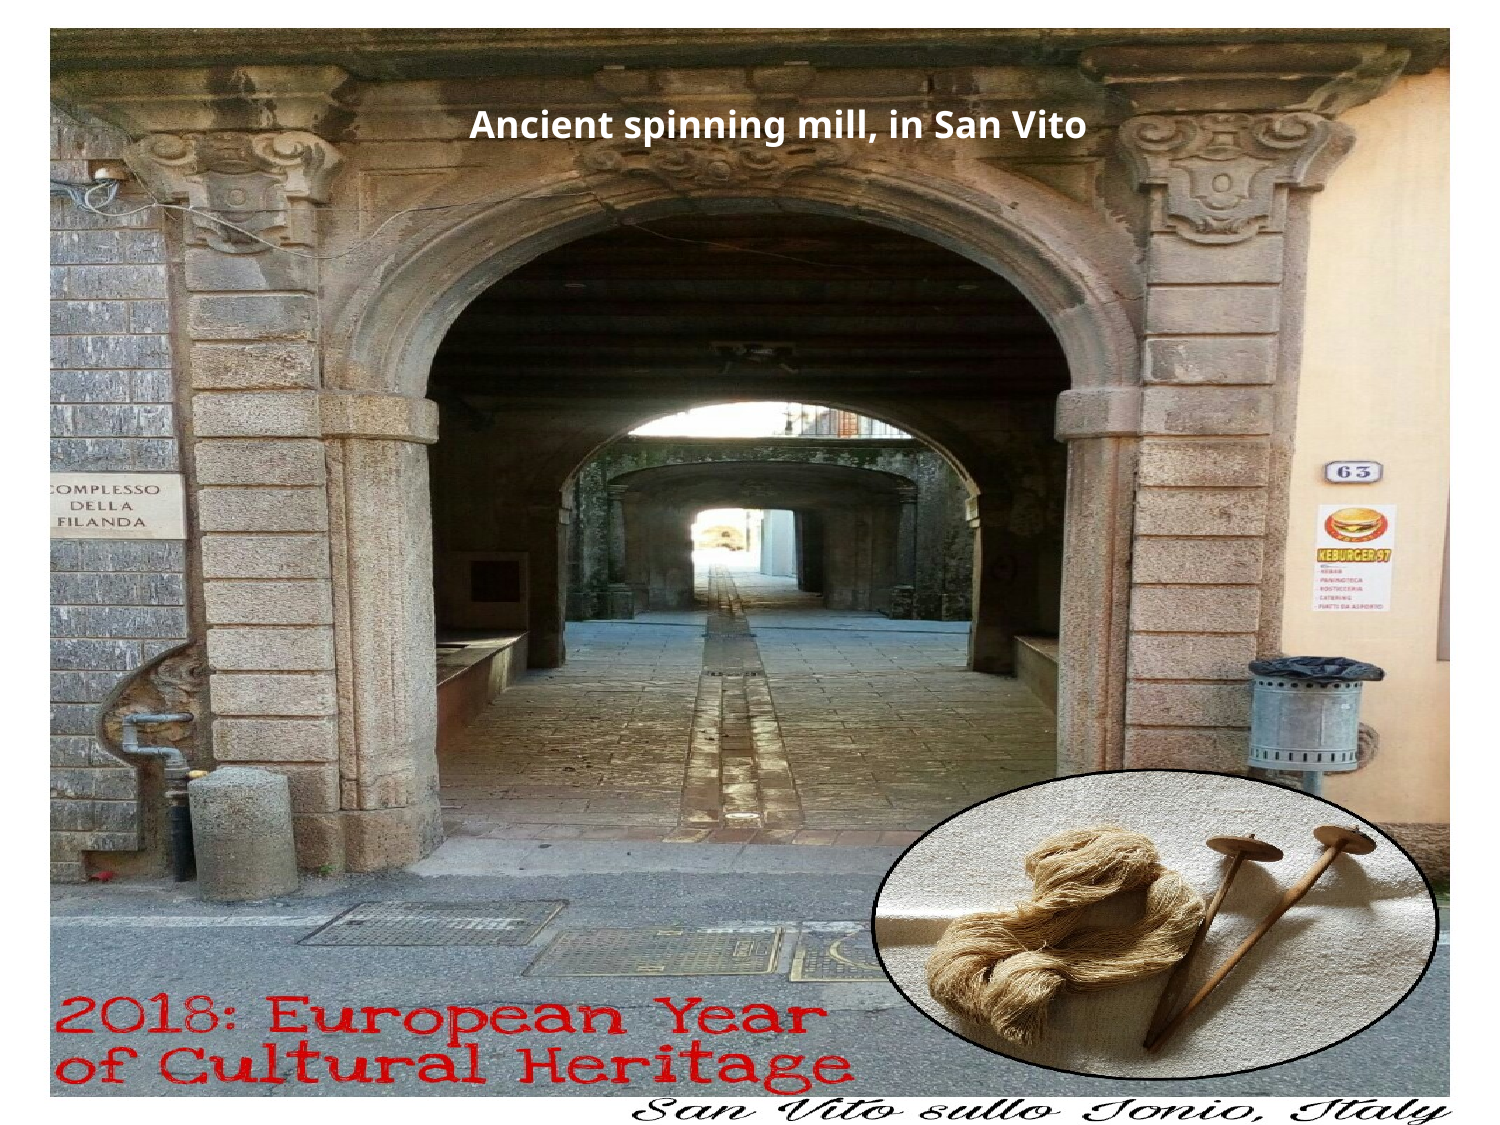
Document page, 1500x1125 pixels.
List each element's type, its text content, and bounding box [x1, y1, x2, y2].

picture [0, 0, 1500, 1125]
text_box Ancient spinning mill, in San Vito [454, 93, 1400, 154]
